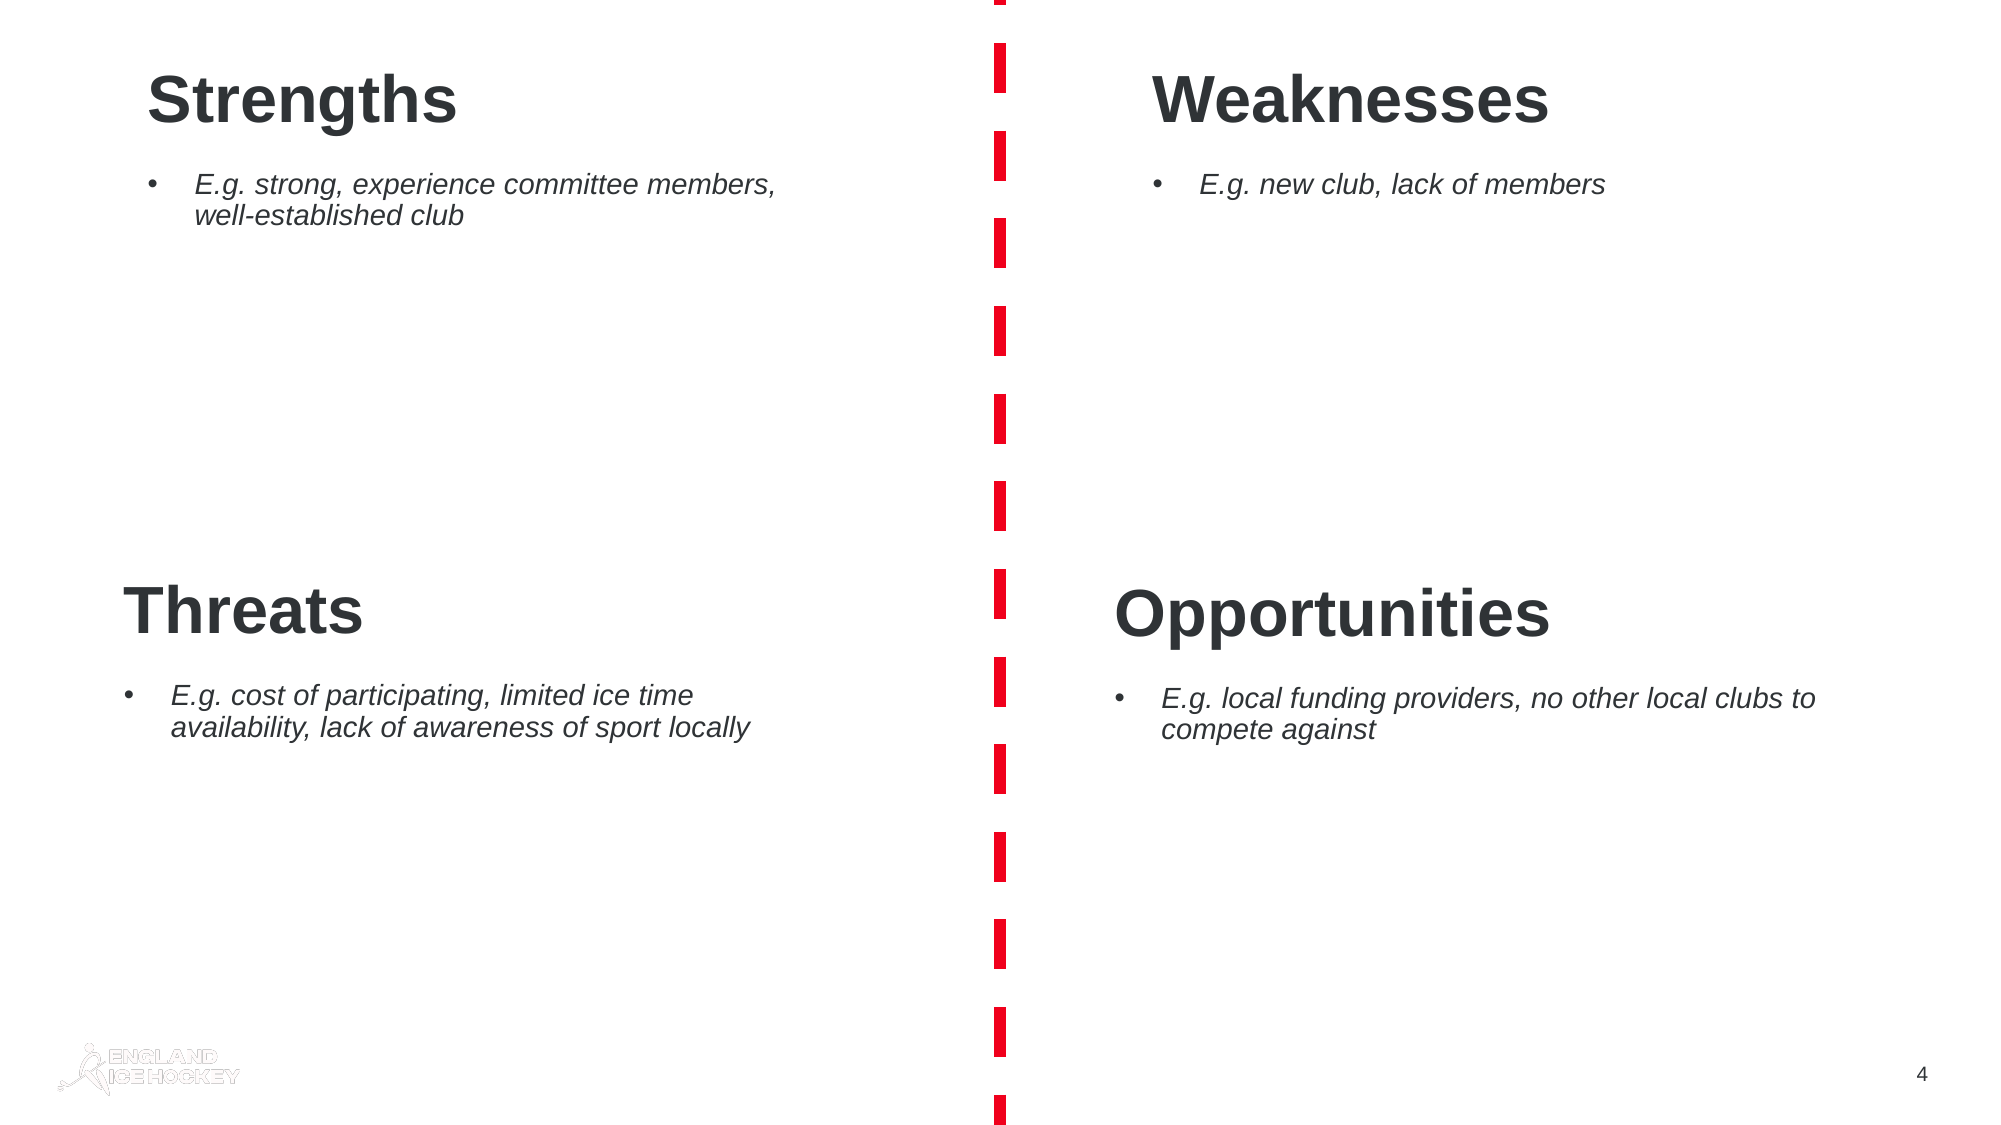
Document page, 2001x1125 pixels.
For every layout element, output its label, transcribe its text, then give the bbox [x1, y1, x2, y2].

text_box Opportunities [1099, 571, 1811, 673]
text_box Weaknesses [1137, 57, 1849, 159]
title Strengths [132, 57, 845, 159]
text_box Threats [108, 568, 821, 671]
subtitle E.g. strong, experience committee members, well-established club [132, 161, 845, 617]
slide_number 4 [1493, 1042, 1944, 1103]
text_box E.g. new club, lack of members [1137, 161, 1849, 617]
text_box E.g. local funding providers, no other local clubs to compete against [1099, 675, 1891, 954]
text_box E.g. cost of participating, limited ice time availability, lack of awareness of sport locally [108, 672, 821, 952]
